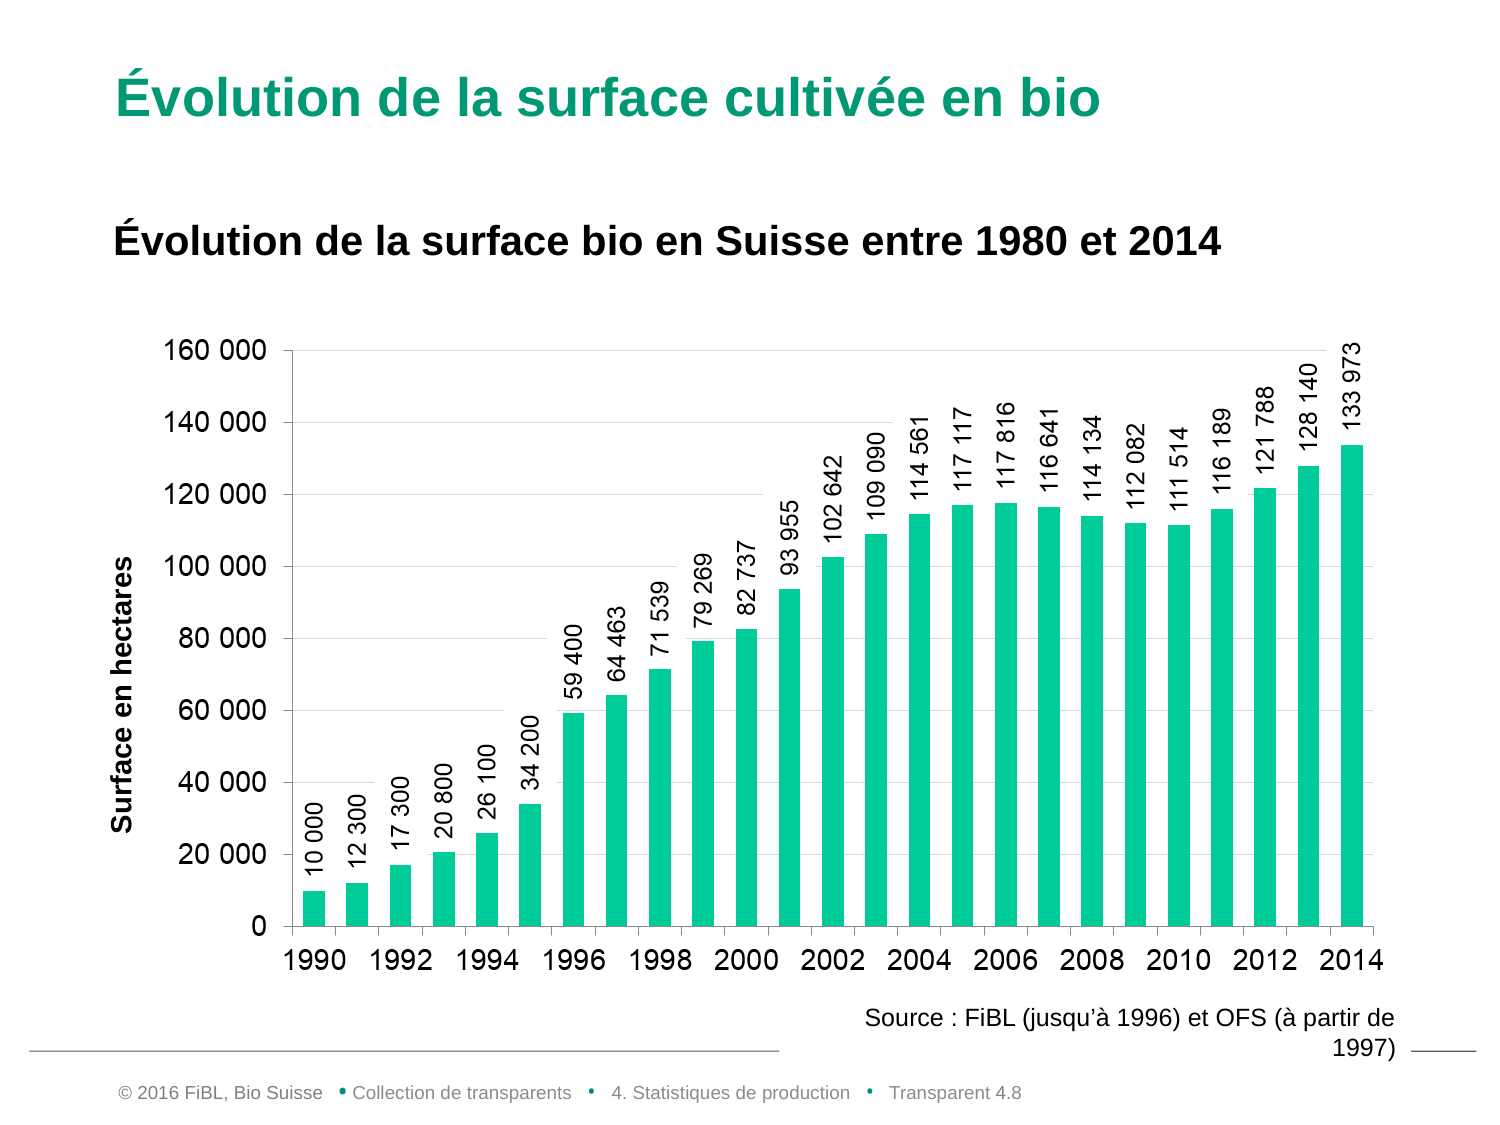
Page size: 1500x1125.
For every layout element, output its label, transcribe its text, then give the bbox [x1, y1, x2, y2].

title Évolution de la surface cultivée en bio [100, 59, 1397, 138]
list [100, 215, 1397, 1047]
text_box Évolution de la surface bio en Suisse entre 1980 et 2014 [98, 206, 1282, 271]
footer © 2016 FiBL, Bio Suisse • Collection de transparents • 4. Statistiques de production • Transparent 4.7 [103, 1055, 1140, 1125]
text_box Source : FiBL (jusqu’à 1996) et OFS (à partir de 1997) [779, 993, 1412, 1069]
